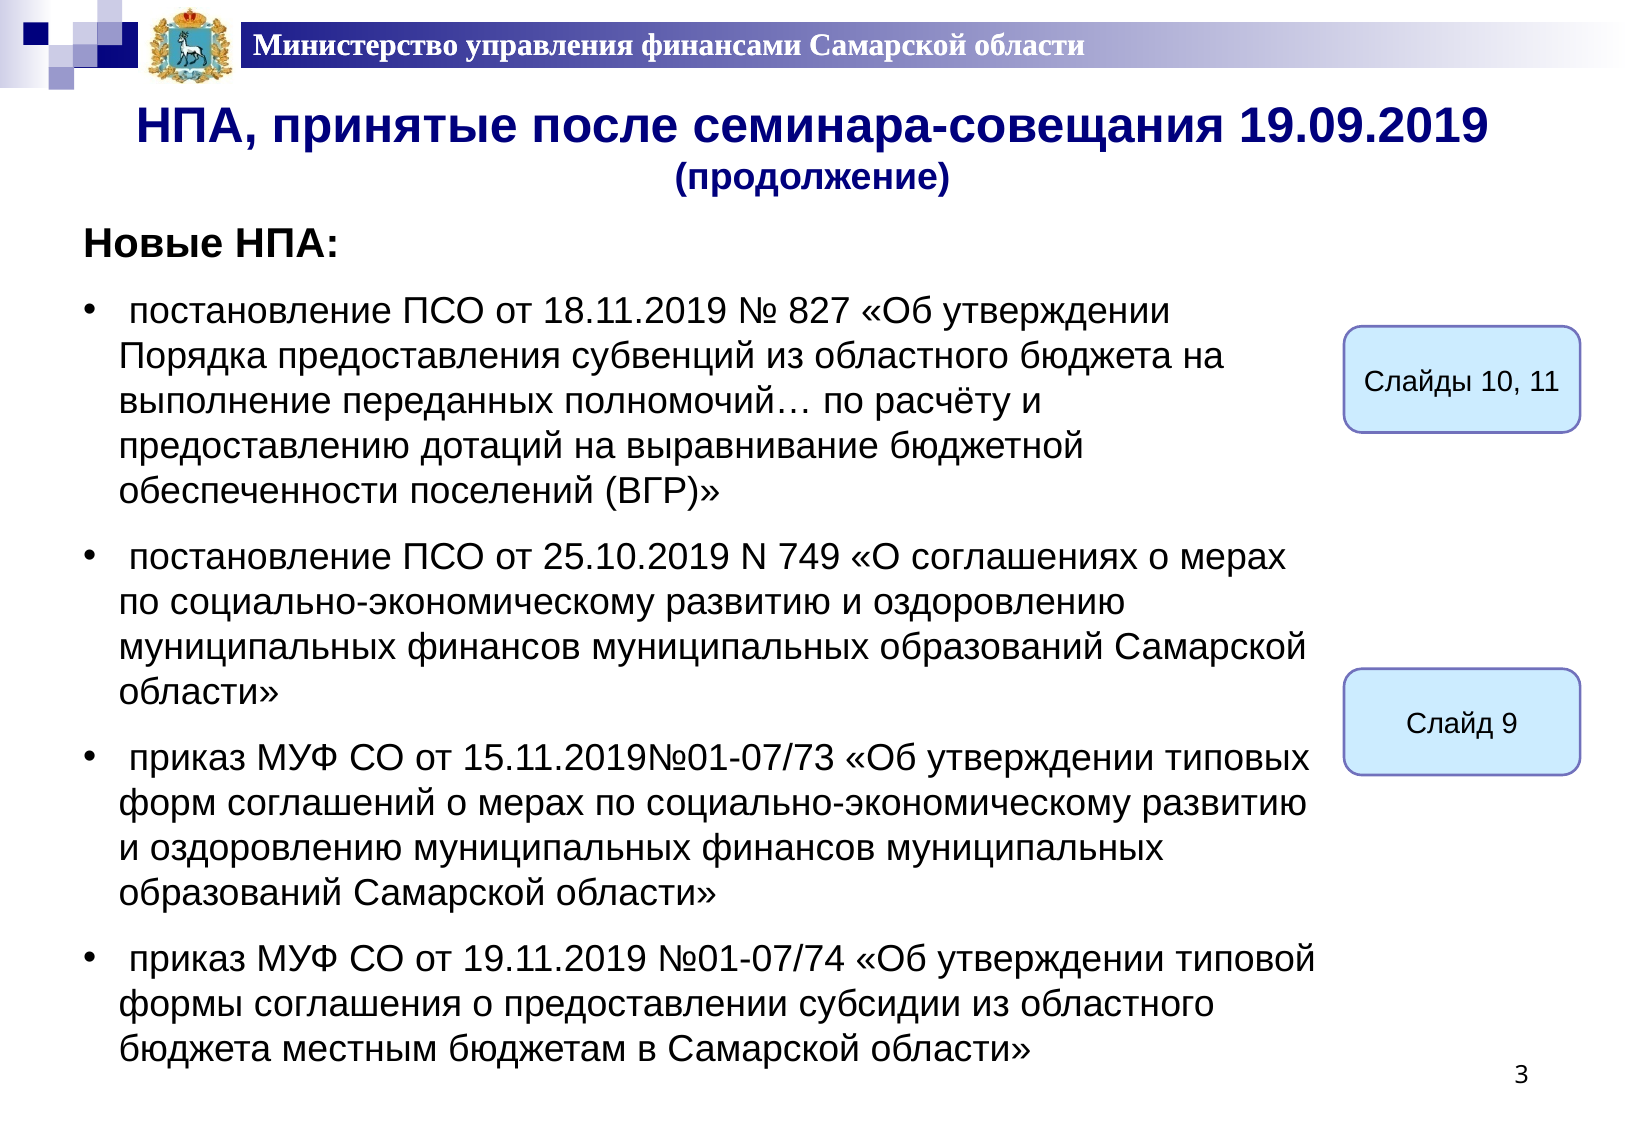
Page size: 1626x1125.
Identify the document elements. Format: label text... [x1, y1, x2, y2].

text_box НПА, принятые после семинара-совещания 19.09.2019 (продолжение) [0, 85, 1625, 205]
text_box Слайд 9 [1341, 666, 1583, 778]
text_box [137, 6, 1625, 84]
text_box Слайды 10, 11 [1341, 324, 1583, 435]
text_box Новые НПА: постановление ПСО от 18.11.2019 № 827 «Об утверждении Порядка предоставления субвенций из областного бюджета на выполнение переданных полномочий… по расчёту и предоставлению дотаций на выравнивание бюджетной обеспеченности поселений (ВГР)» постановление ПСО от 25.10.2019 N 749 «О соглашениях о мерах по социально-экономическому развитию и оздоровлению муниципальных финансов муниципальных образований Самарской области» приказ МУФ СО от 15.11.2019№01-07/73 «Об утверждении типовых форм соглашений о мерах по социально-экономическому развитию и оздоровлению муниципальных финансов муниципальных образований Самарской области» приказ МУФ СО от 19.11.2019 №01-07/74 «Об утверждении типовой формы соглашения о предоставлении субсидии из областного бюджета местным бюджетам в Самарской области» [68, 208, 1344, 1071]
slide_number 3 [1164, 1024, 1544, 1101]
